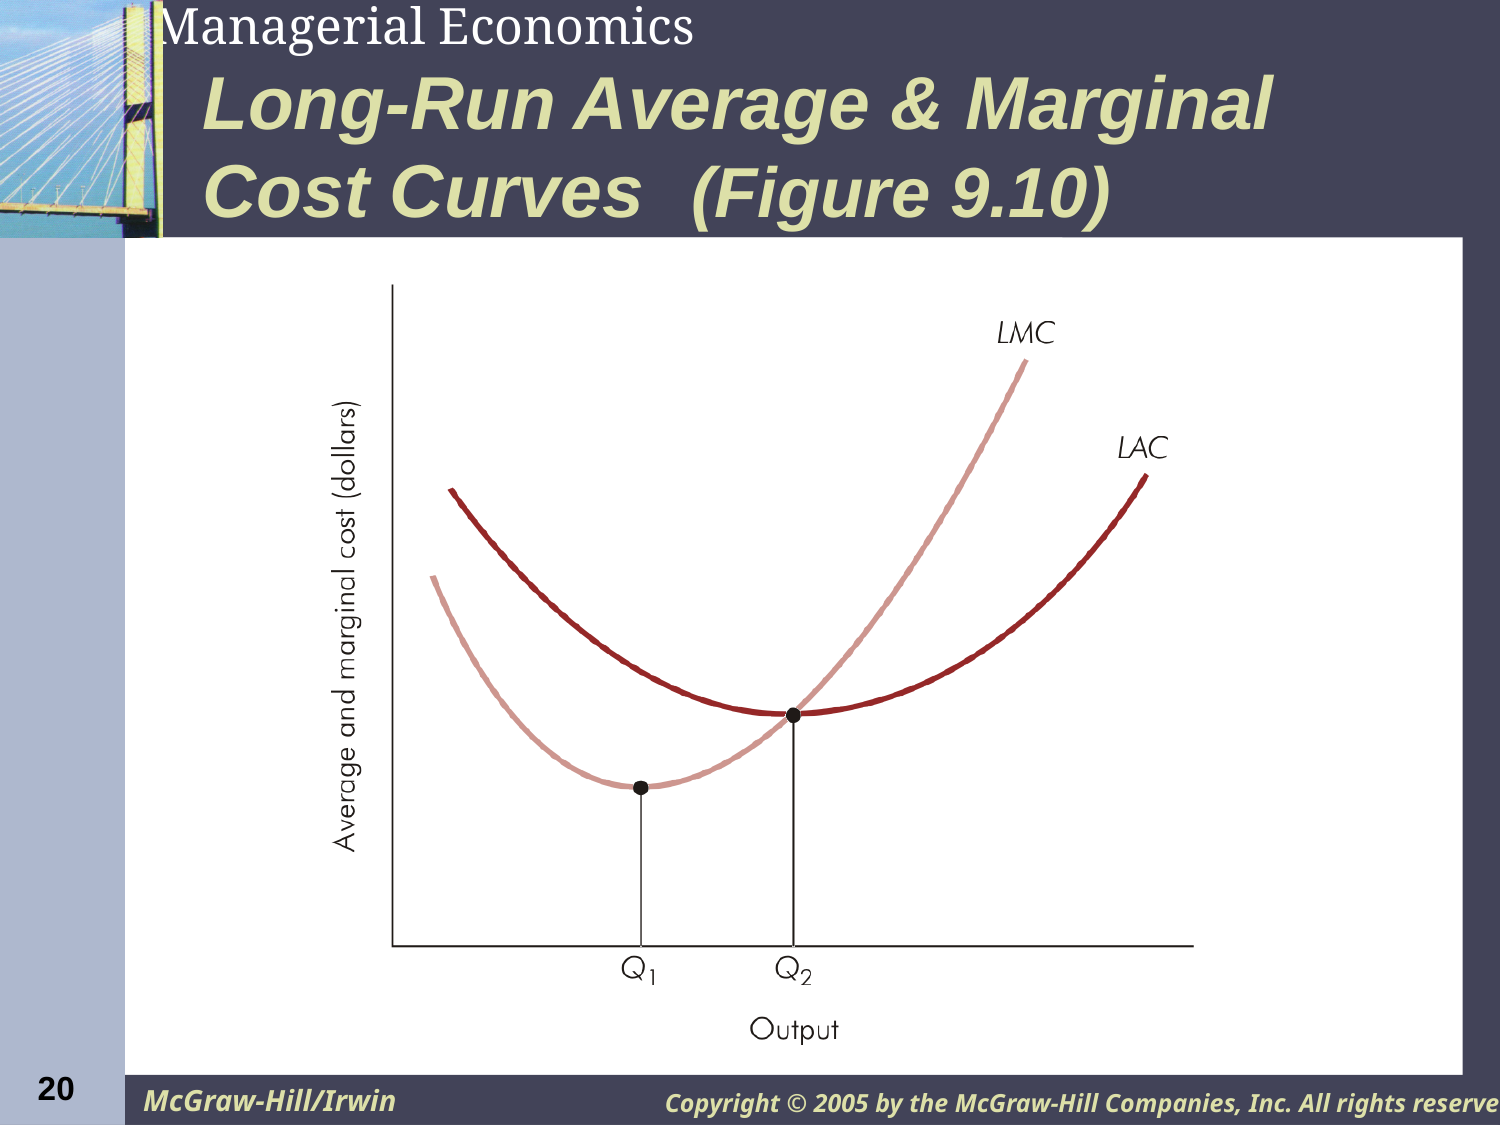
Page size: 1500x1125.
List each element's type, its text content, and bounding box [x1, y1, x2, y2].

picture [0, 0, 163, 238]
picture [331, 284, 1194, 1045]
title Long-Run Average & Marginal Cost Curves (Figure 9.10) [187, 80, 1438, 219]
slide_number 20 [0, 1049, 113, 1125]
